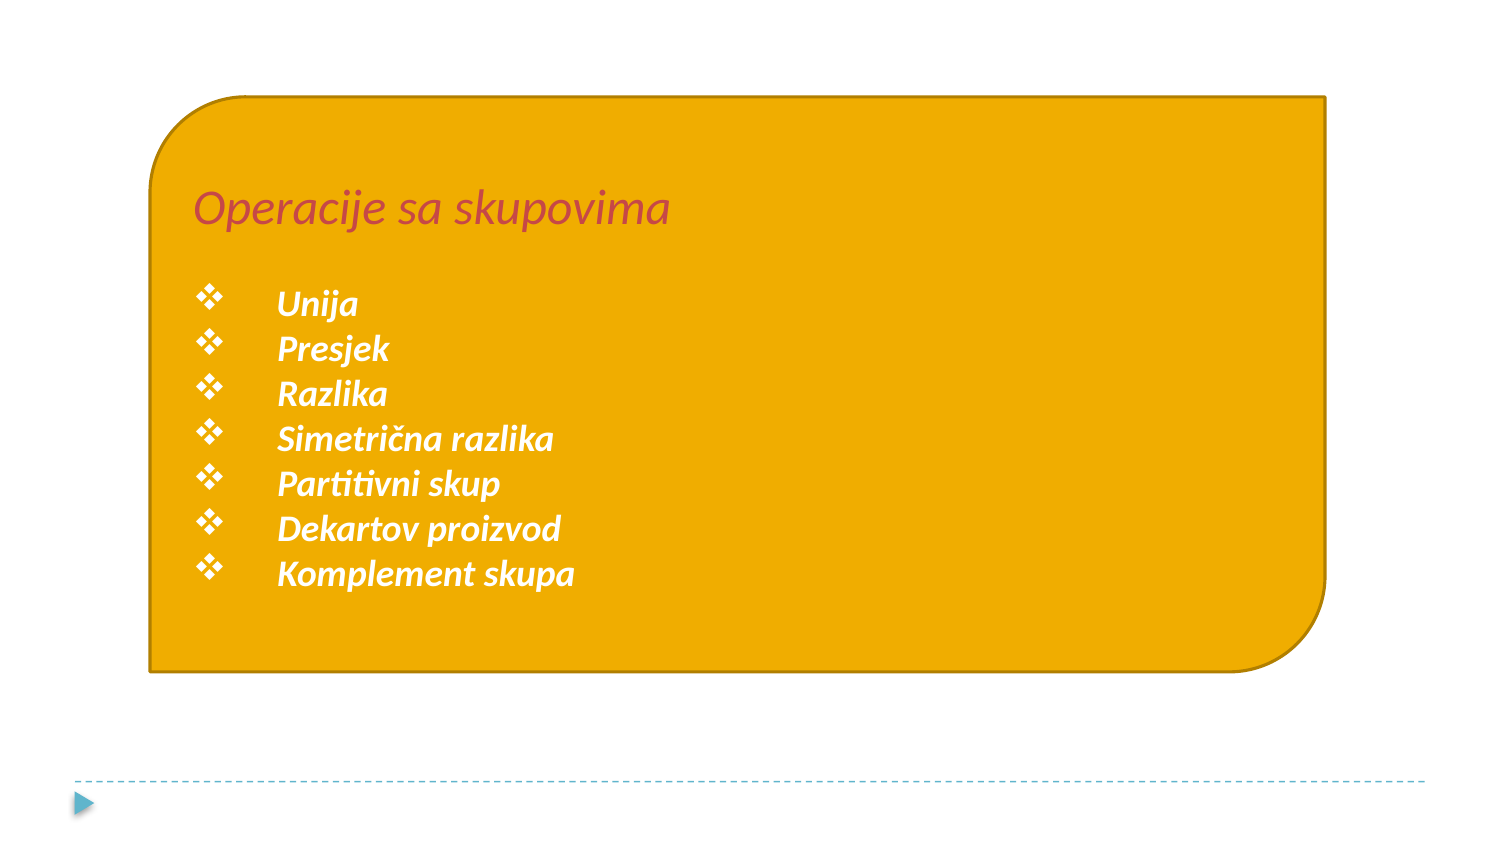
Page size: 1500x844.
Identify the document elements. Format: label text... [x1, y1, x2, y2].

text_box Operacije sa skupovima Unija Presjek Razlika Simetrična razlika Partitivni skup Dekartov proizvod Komplement skupa [148, 95, 1327, 674]
